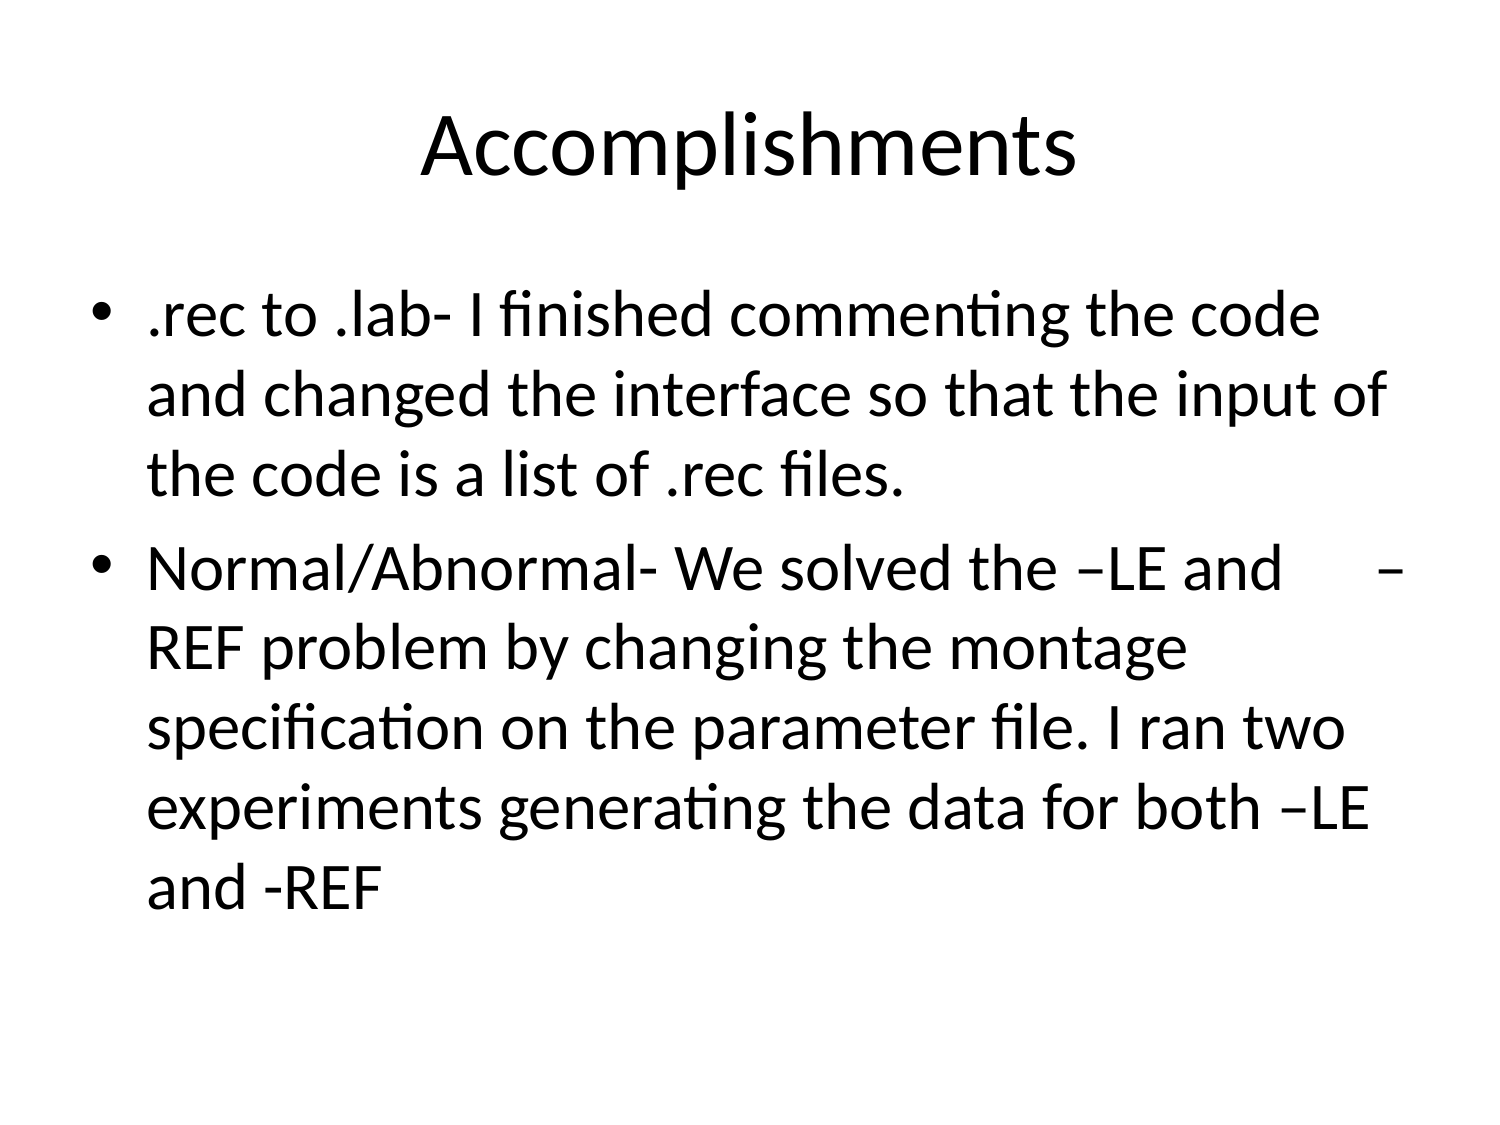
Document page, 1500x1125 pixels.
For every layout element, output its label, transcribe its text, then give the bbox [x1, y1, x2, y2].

list .rec to .lab- I finished commenting the code and changed the interface so that the input of the code is a list of .rec files. Normal/Abnormal- We solved the –LE and –REF problem by changing the montage specification on the parameter file. I ran two experiments generating the data for both –LE and -REF [75, 262, 1425, 1005]
title Accomplishments [75, 45, 1425, 233]
